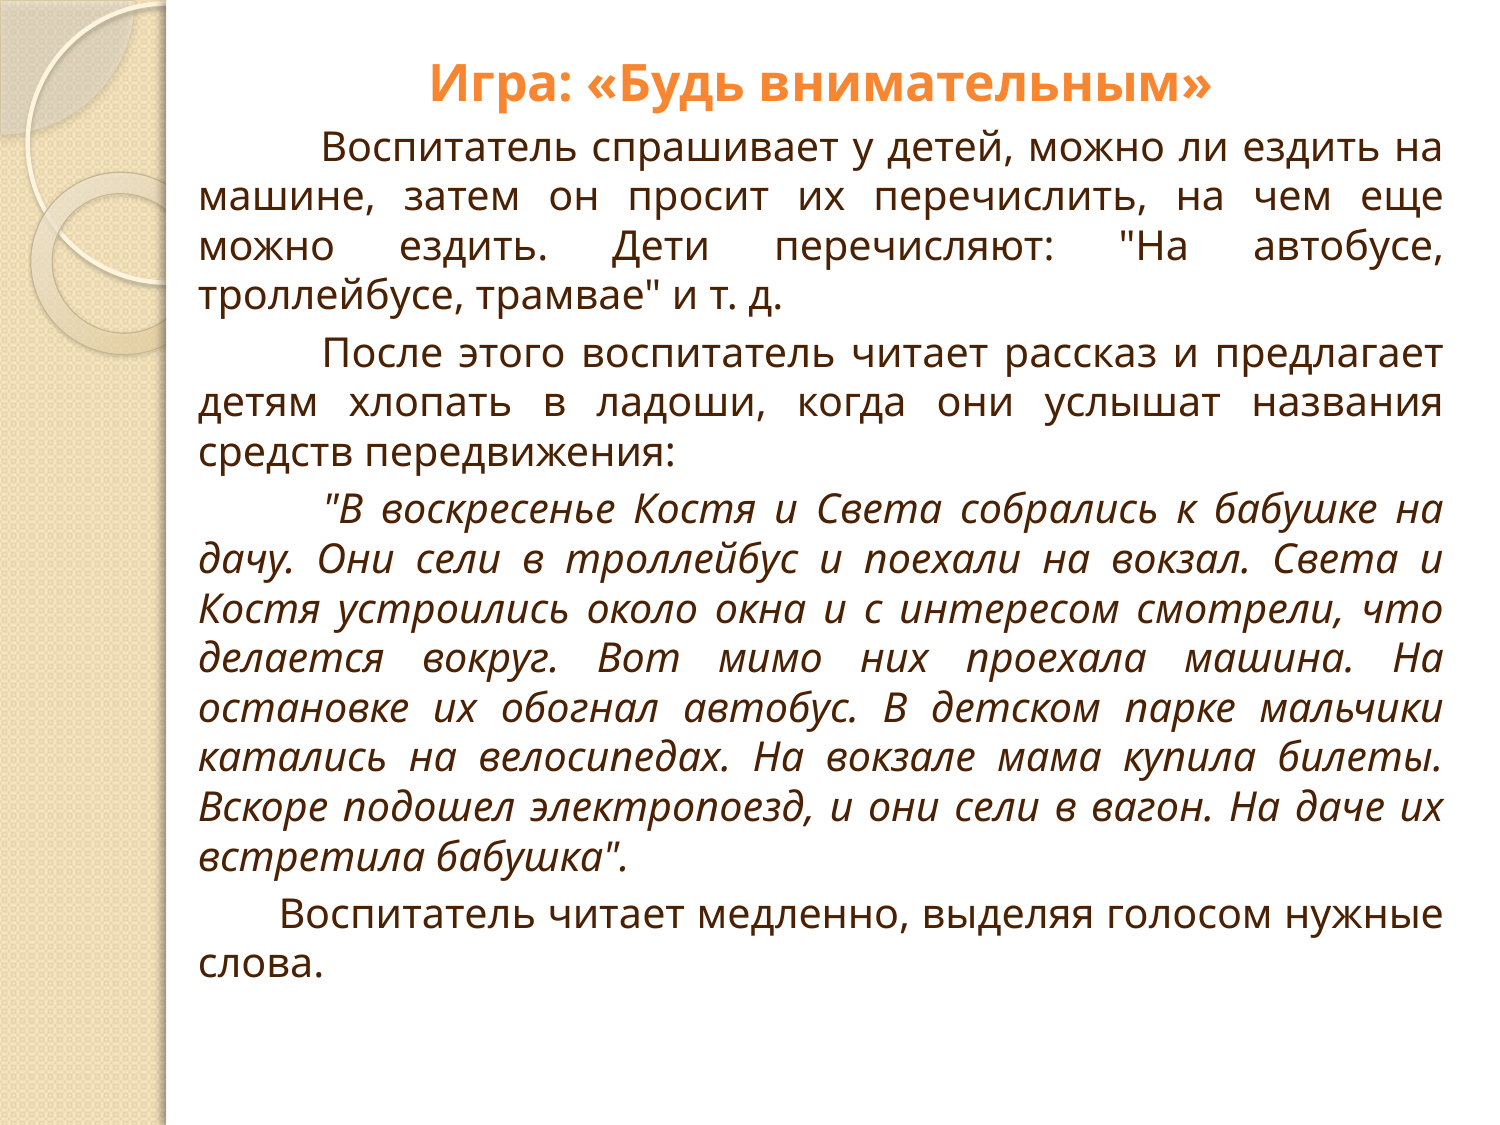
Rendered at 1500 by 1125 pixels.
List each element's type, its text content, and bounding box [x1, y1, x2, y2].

list Игра: «Будь внимательным» Воспитатель спрашивает у детей, можно ли ездить на машине, затем он просит их перечислить, на чем еще можно ездить. Дети перечисляют: "На автобусе, троллейбусе, трамвае" и т. д. После этого воспитатель читает рассказ и предлагает детям хлопать в ладоши, когда они услышат названия средств передвижения: "В воскресенье Костя и Света собрались к бабушке на дачу. Они сели в троллейбус и поехали на вокзал. Света и Костя устроились около окна и с интересом смотрели, что делается вокруг. Вот мимо них проехала машина. На остановке их обогнал автобус. В детском парке мальчики катались на велосипедах. На вокзале мама купила билеты. Вскоре подошел электропоезд, и они сели в вагон. На даче их встретила бабушка". Воспитатель читает медленно, выделяя голосом нужные слова. [171, 42, 1459, 1005]
